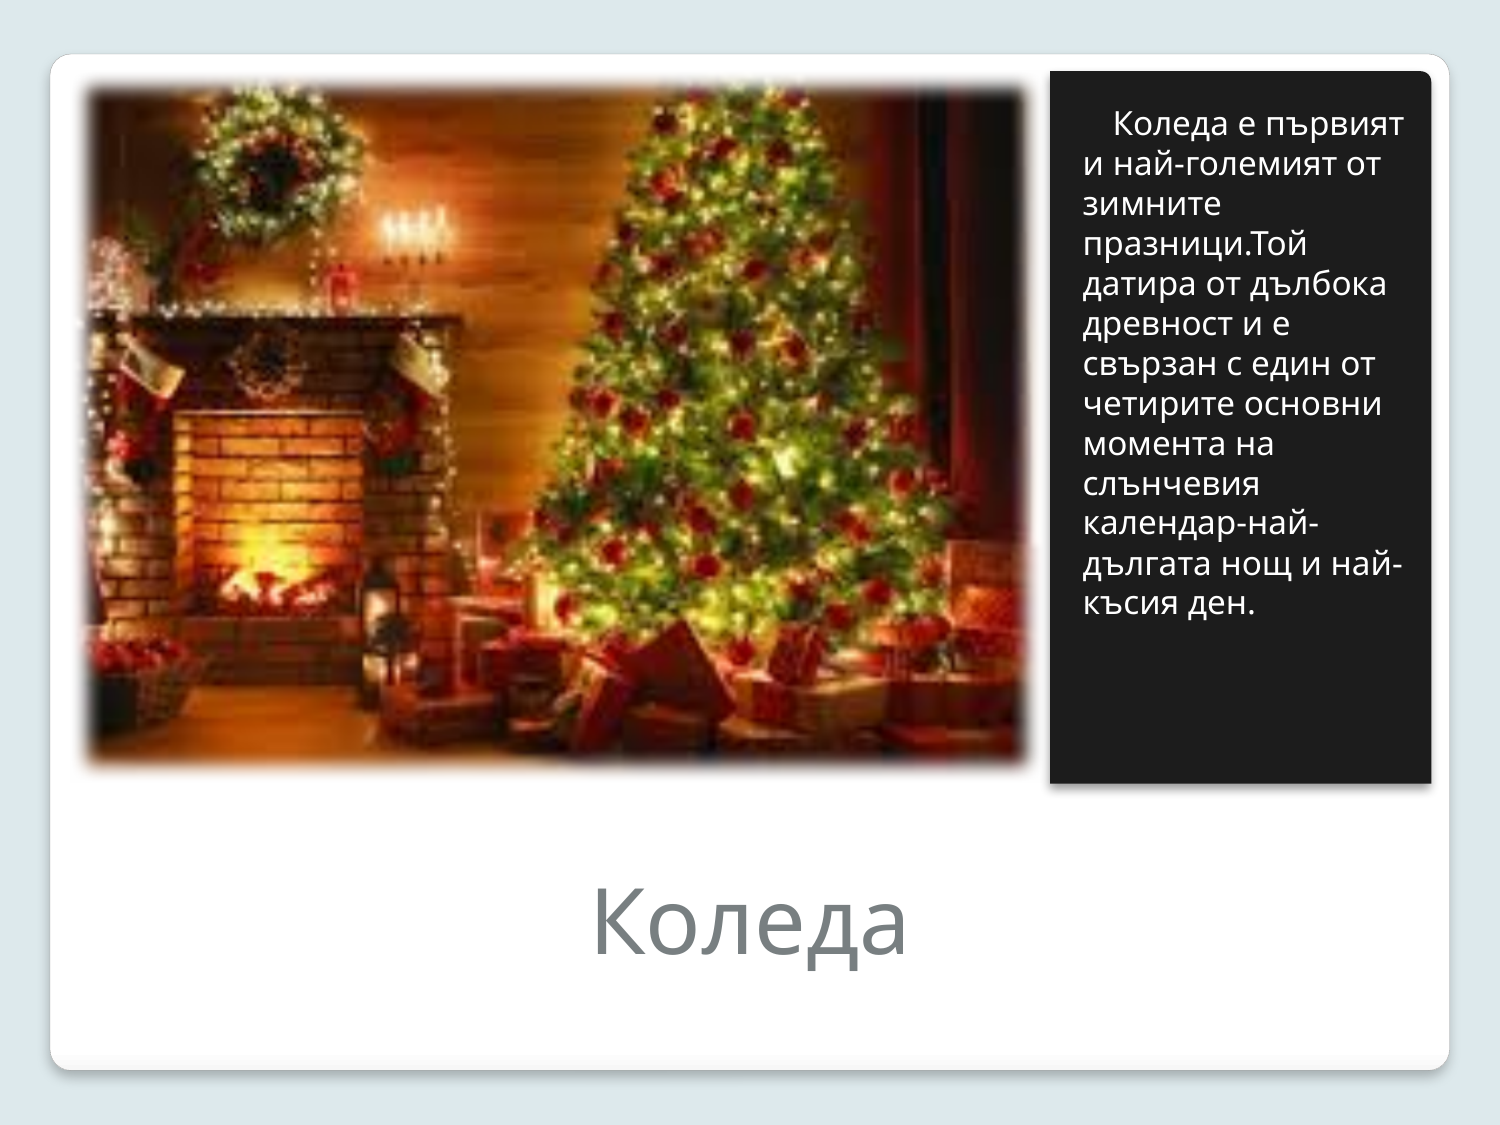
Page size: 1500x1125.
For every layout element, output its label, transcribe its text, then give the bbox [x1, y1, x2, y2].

title Коледа [75, 855, 1425, 995]
list Коледа е първият и най-големият от зимните празници.Той датира от дълбока древност и е свързан с един от четирите основни момента на слънчевия календар-най-дългата нощ и най-късия ден. [1060, 87, 1428, 779]
picture [70, 70, 1043, 784]
